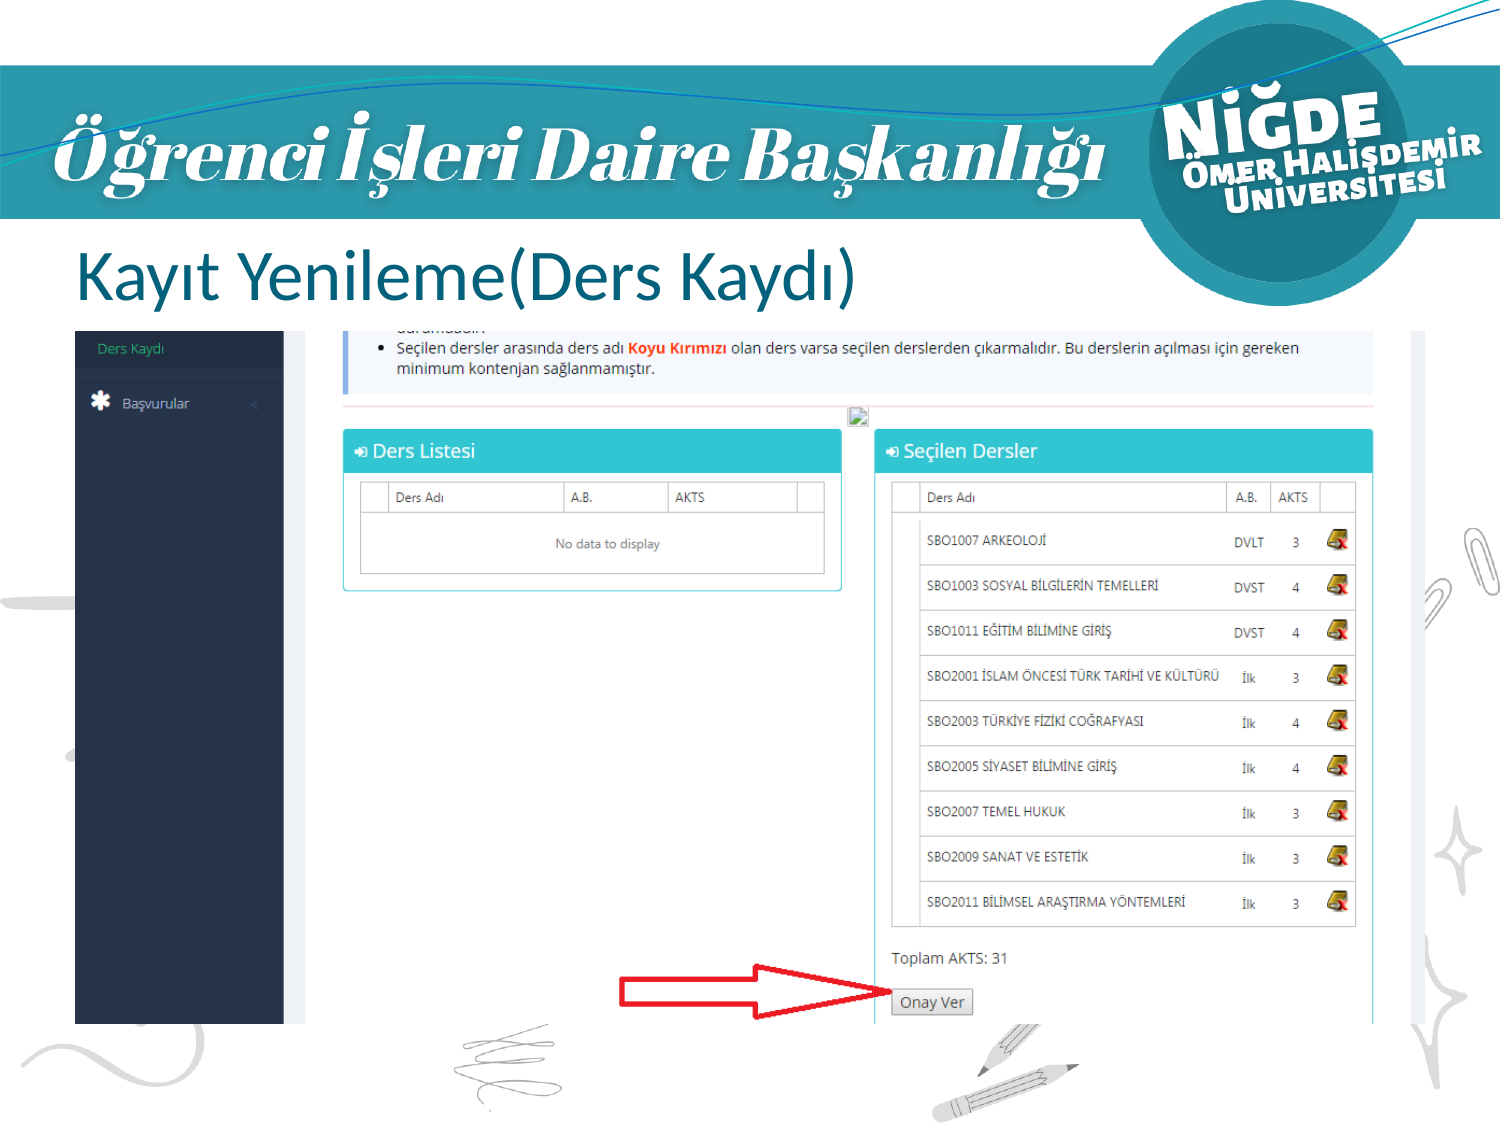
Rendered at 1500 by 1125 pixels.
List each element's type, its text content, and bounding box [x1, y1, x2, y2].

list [74, 330, 1426, 1025]
title Kayıt Yenileme(Ders Kaydı) [76, 231, 1024, 315]
